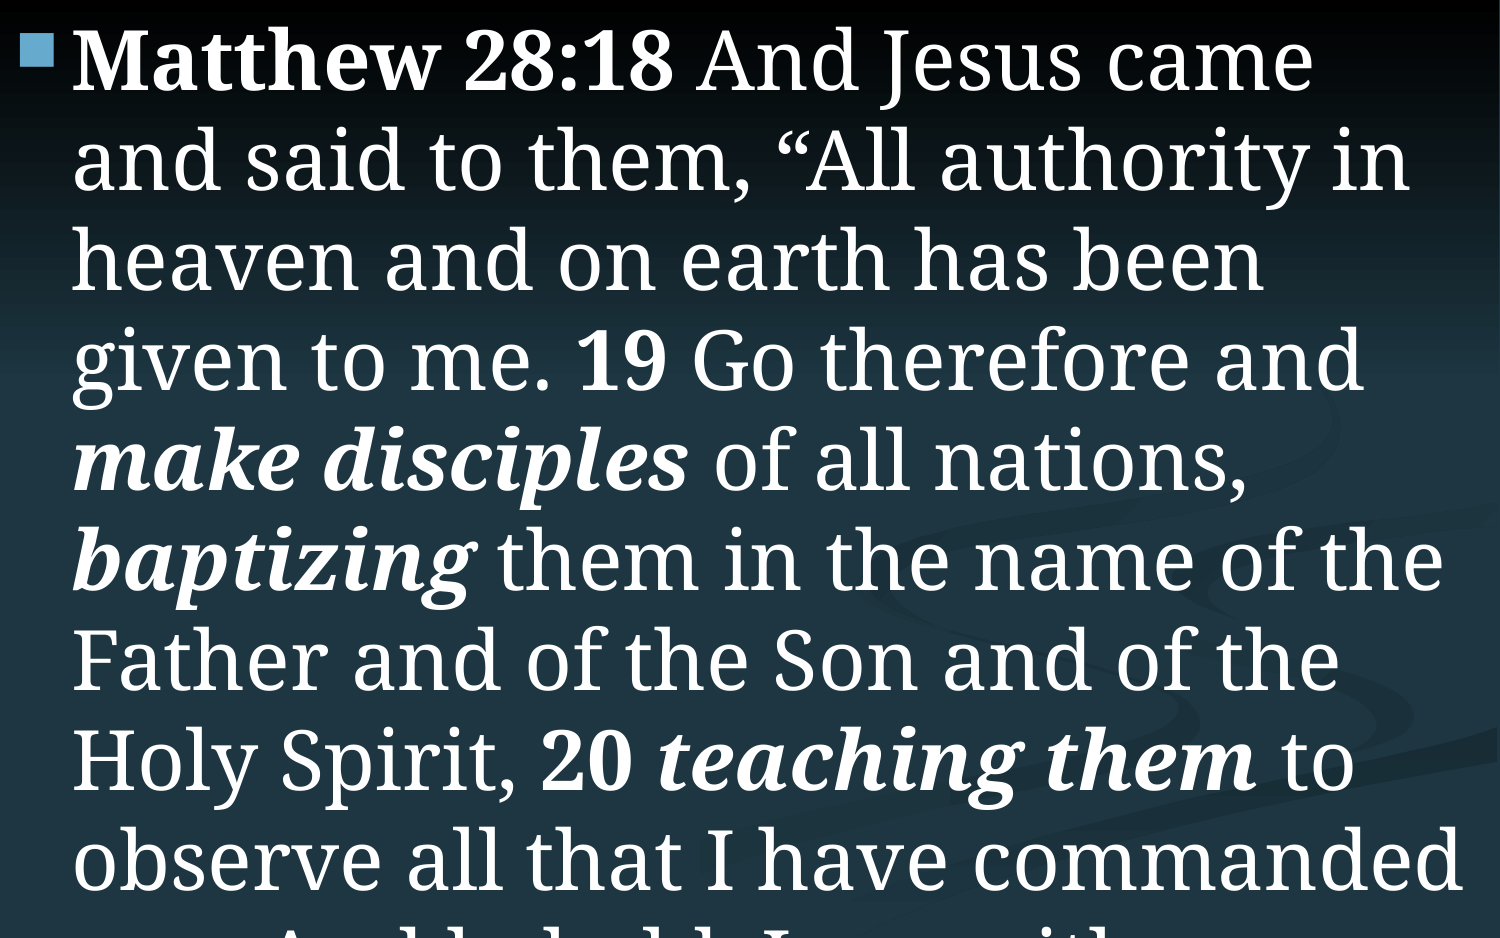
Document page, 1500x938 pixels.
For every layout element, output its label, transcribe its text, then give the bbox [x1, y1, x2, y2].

list Matthew 28:18 And Jesus came and said to them, “All authority in heaven and on earth has been given to me. 19 Go therefore and make disciples of all nations, baptizing them in the name of the Father and of the Son and of the Holy Spirit, 20 teaching them to observe all that I have commanded you. And behold, I am with you always, to the end of the age.” (ESV, emphasis mine) [0, 0, 1500, 938]
